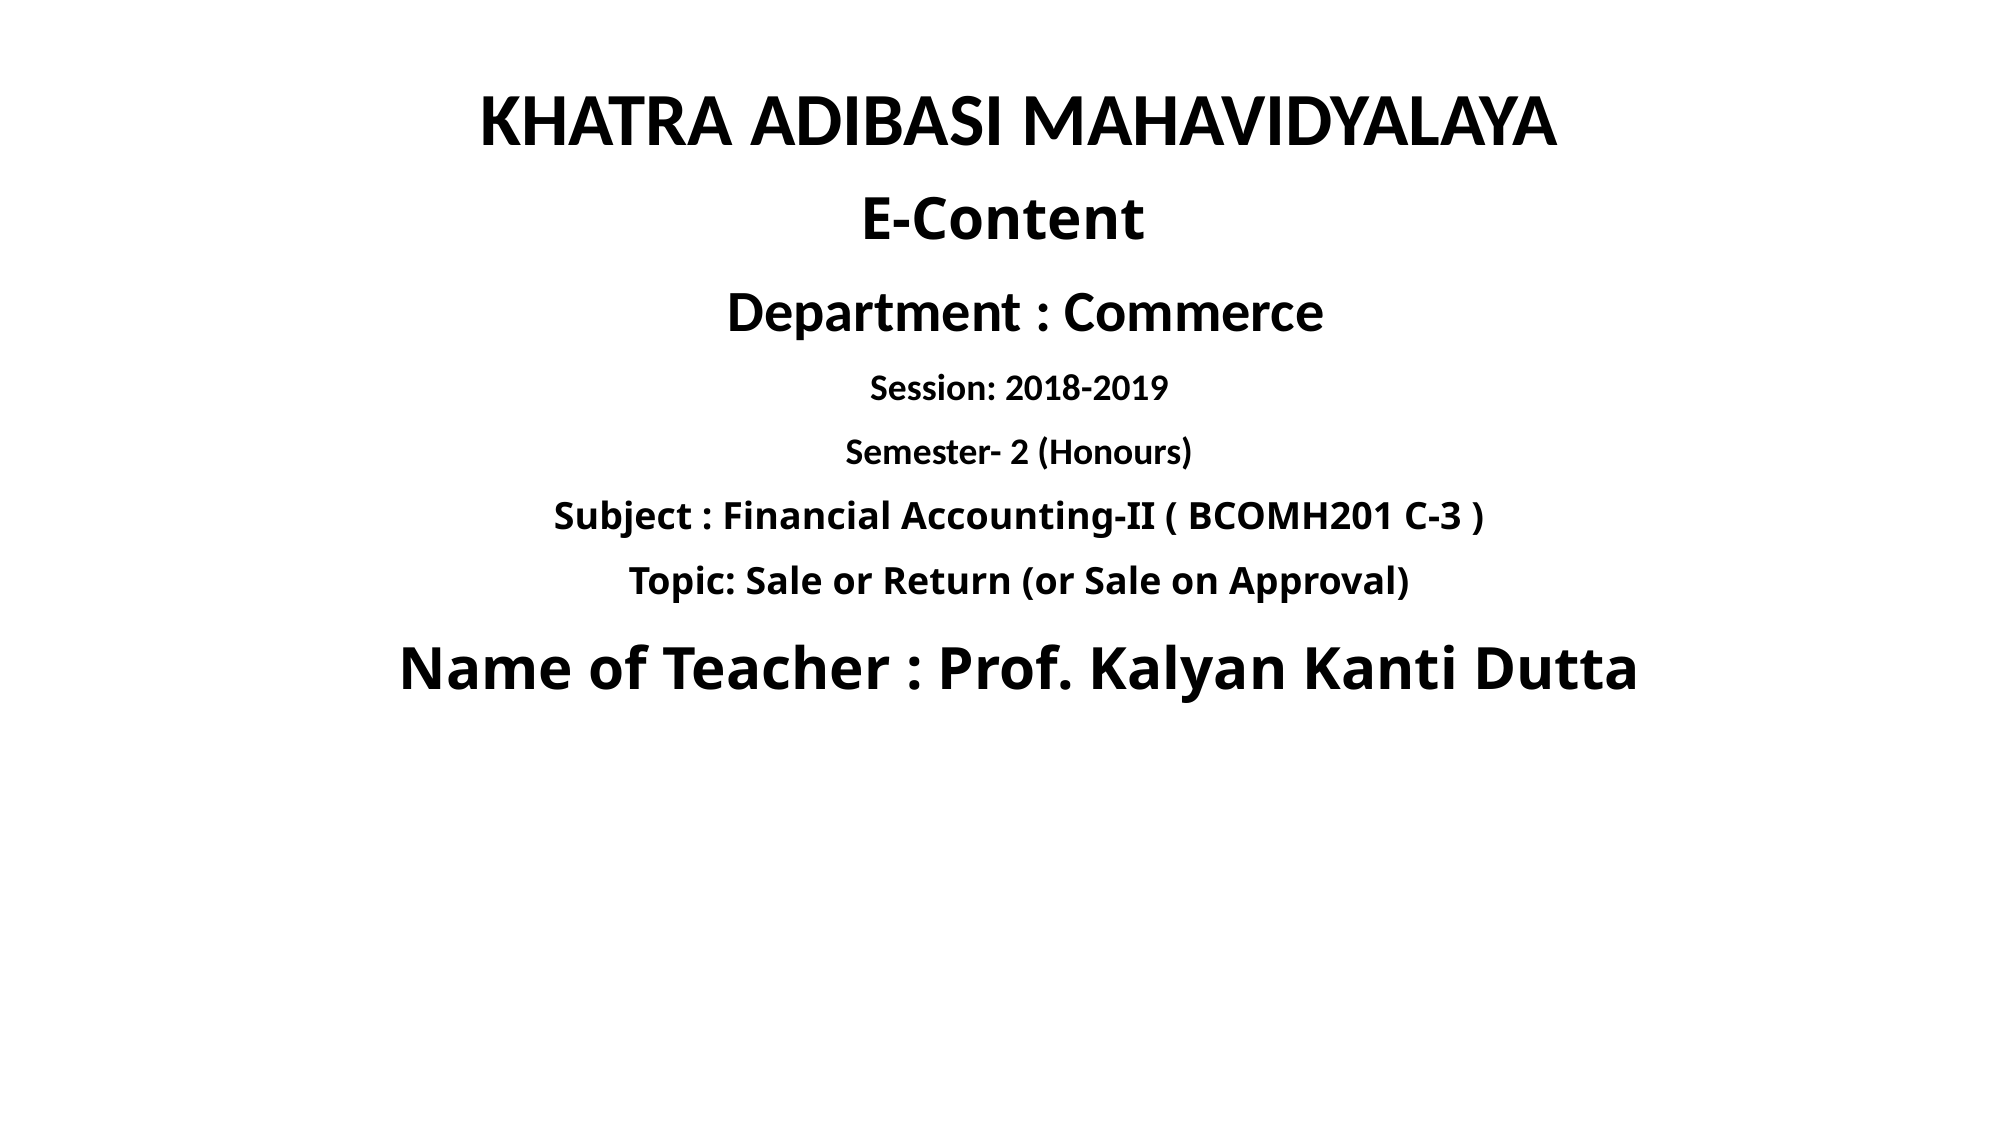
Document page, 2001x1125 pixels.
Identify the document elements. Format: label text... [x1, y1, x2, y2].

subtitle KHATRA ADIBASI MAHAVIDYALAYA E-Content Department : Commerce Session: 2018-2019 Semester- 2 (Honours) Subject : Financial Accounting-II ( BCOMH201 C-3 ) Topic: Sale or Return (or Sale on Approval) Name of Teacher : Prof. Kalyan Kanti Dutta [121, 56, 1918, 1105]
